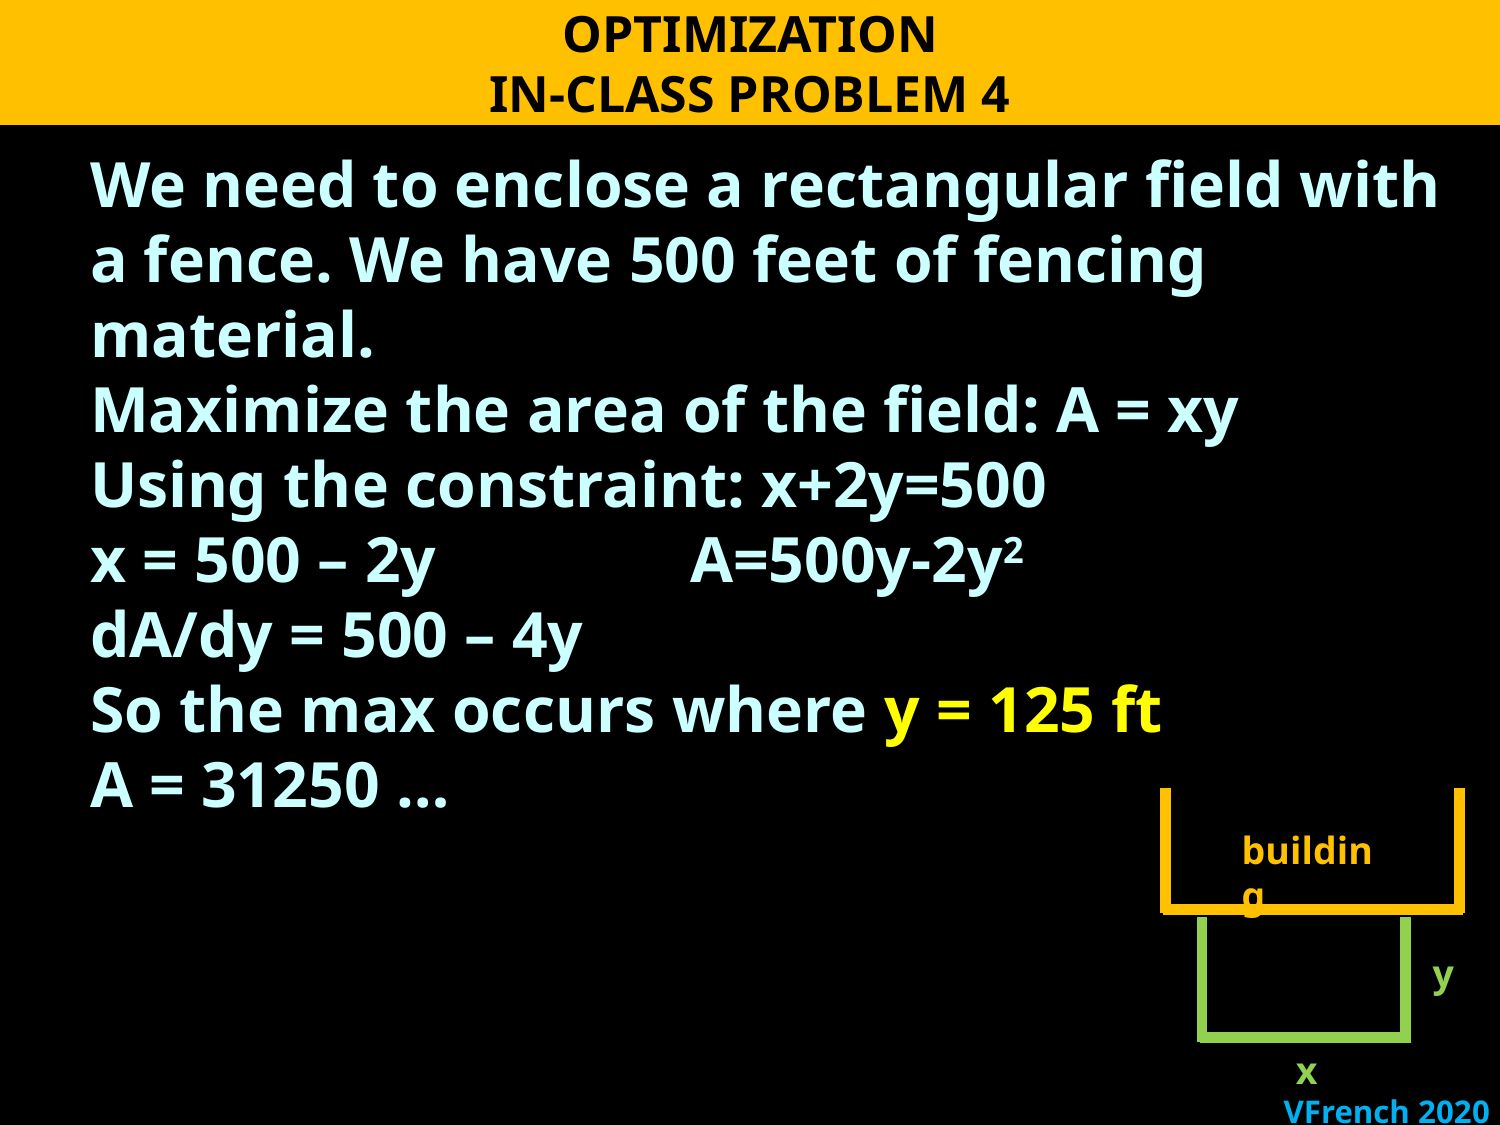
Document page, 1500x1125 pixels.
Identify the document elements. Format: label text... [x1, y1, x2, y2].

text_box OPTIMIZATION IN-CLASS PROBLEM 4 [0, 0, 1500, 125]
text_box VFrench 2020 [1268, 1084, 1500, 1125]
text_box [1162, 787, 1468, 1101]
list We need to enclose a rectangular field with a fence. We have 500 feet of fencing material. Maximize the area of the field: A = xy Using the constraint: x+2y=500 x = 500 – 2y A=500y-2y2 dA/dy = 500 – 4y So the max occurs where y = 125 ft A = 31250 … [75, 137, 1463, 1063]
